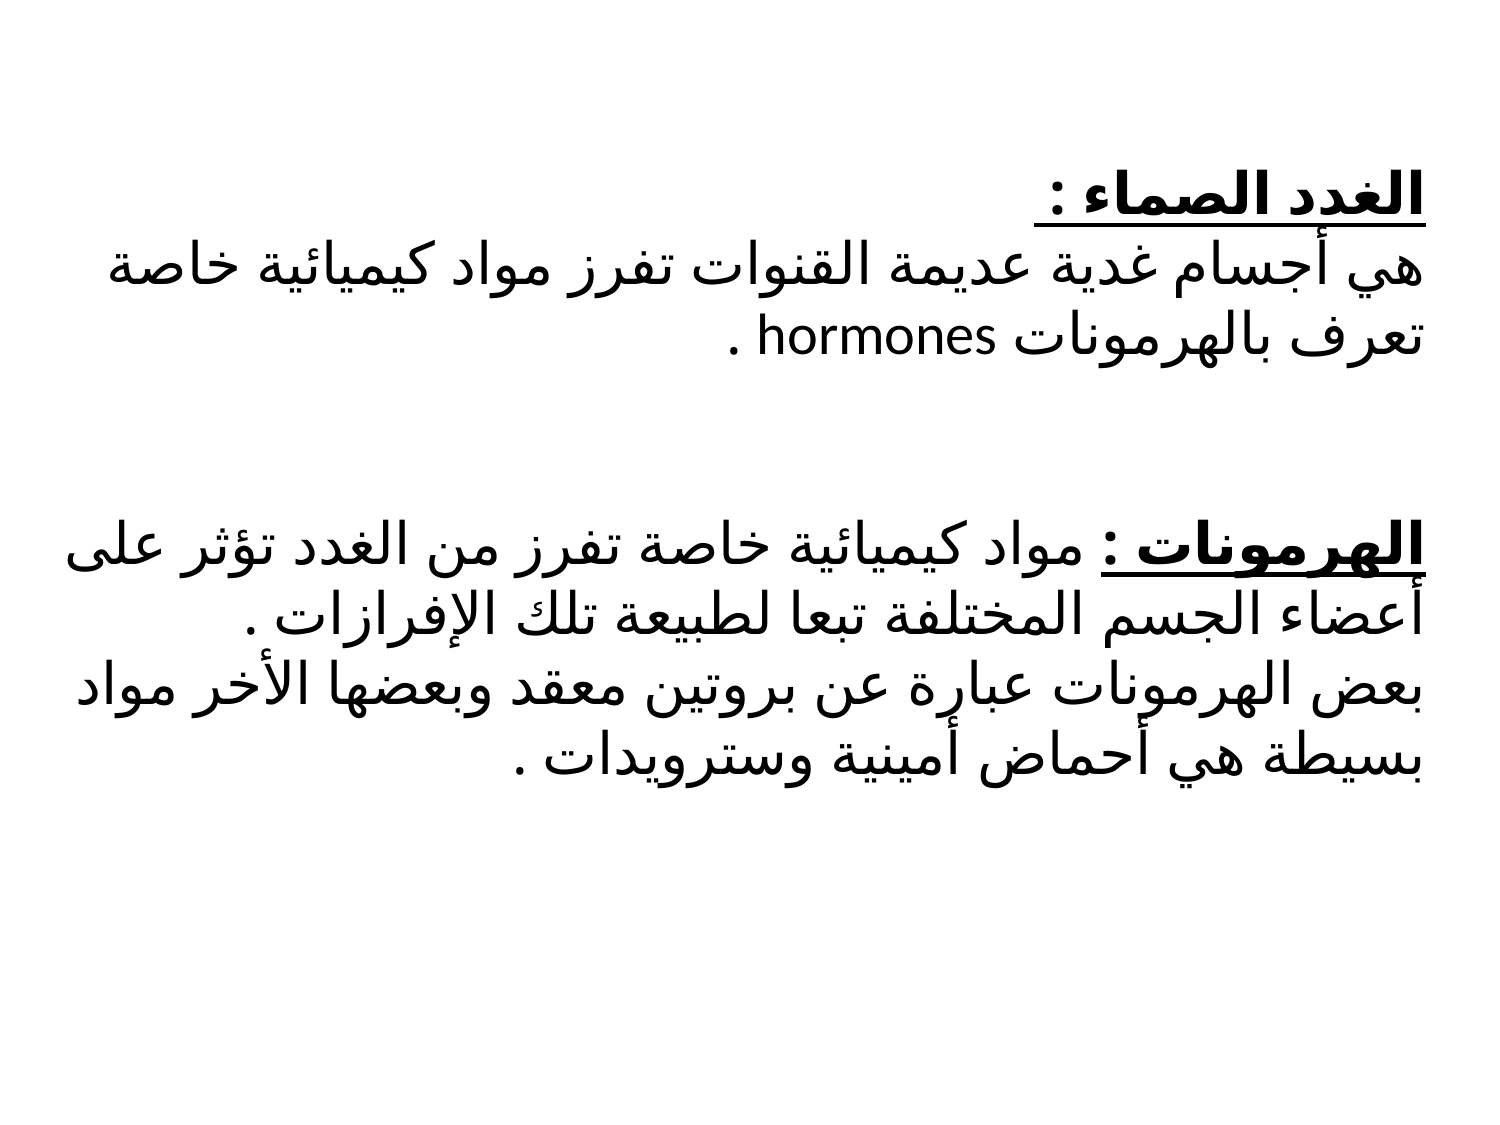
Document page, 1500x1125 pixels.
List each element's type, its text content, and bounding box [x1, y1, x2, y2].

text_box الغدد الصماء : هي أجسام غدية عديمة القنوات تفرز مواد كيميائية خاصة تعرف بالهرمونات hormones . الهرمونات : مواد كيميائية خاصة تفرز من الغدد تؤثر على أعضاء الجسم المختلفة تبعا لطبيعة تلك الإفرازات . بعض الهرمونات عبارة عن بروتين معقد وبعضها الأخر مواد بسيطة هي أحماض أمينية وسترويدات . [29, 149, 1441, 794]
